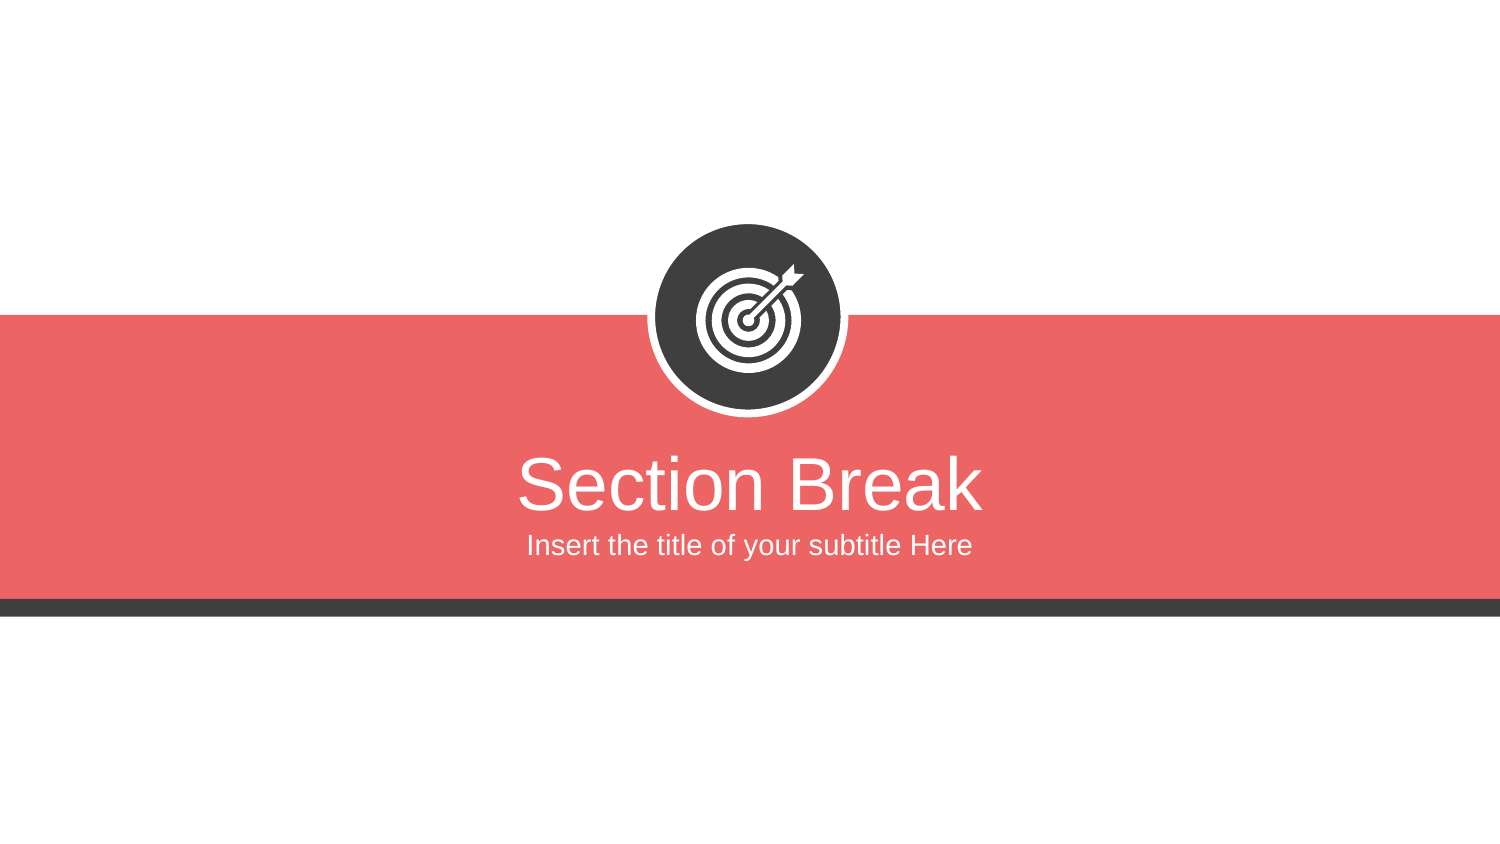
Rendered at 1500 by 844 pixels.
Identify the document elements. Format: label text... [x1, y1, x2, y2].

text_box [693, 262, 806, 376]
list Section Break [0, 442, 1500, 519]
list Insert the title of your subtitle Here [0, 519, 1500, 567]
